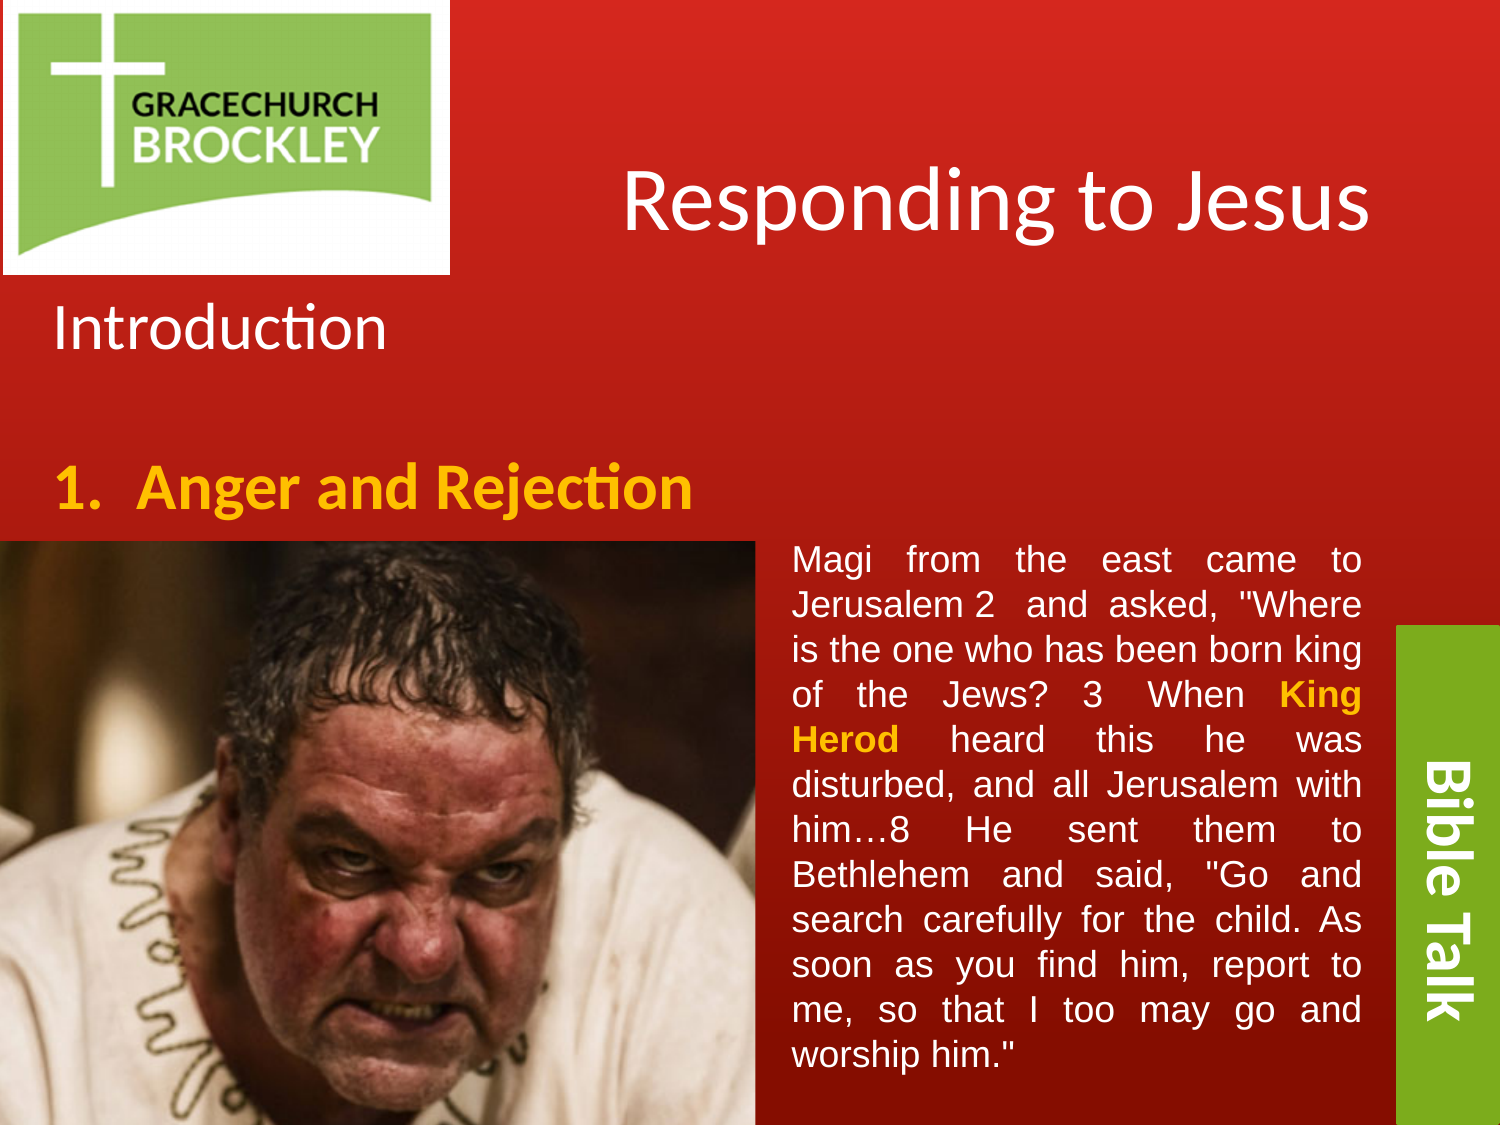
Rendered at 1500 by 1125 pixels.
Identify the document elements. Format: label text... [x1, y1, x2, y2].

text_box Magi from the east came to Jerusalem 2 and asked, "Where is the one who has been born king of the Jews? 3 When King Herod heard this he was disturbed, and all Jerusalem with him…8 He sent them to Bethlehem and said, "Go and search carefully for the child. As soon as you find him, report to me, so that I too may go and worship him." [776, 527, 1378, 1083]
list Introduction Anger and Rejection [0, 275, 1274, 951]
title Responding to Jesus [478, 99, 1388, 288]
picture [0, 540, 756, 1125]
list Bible Talk [1399, 720, 1494, 1101]
picture [3, 0, 450, 275]
